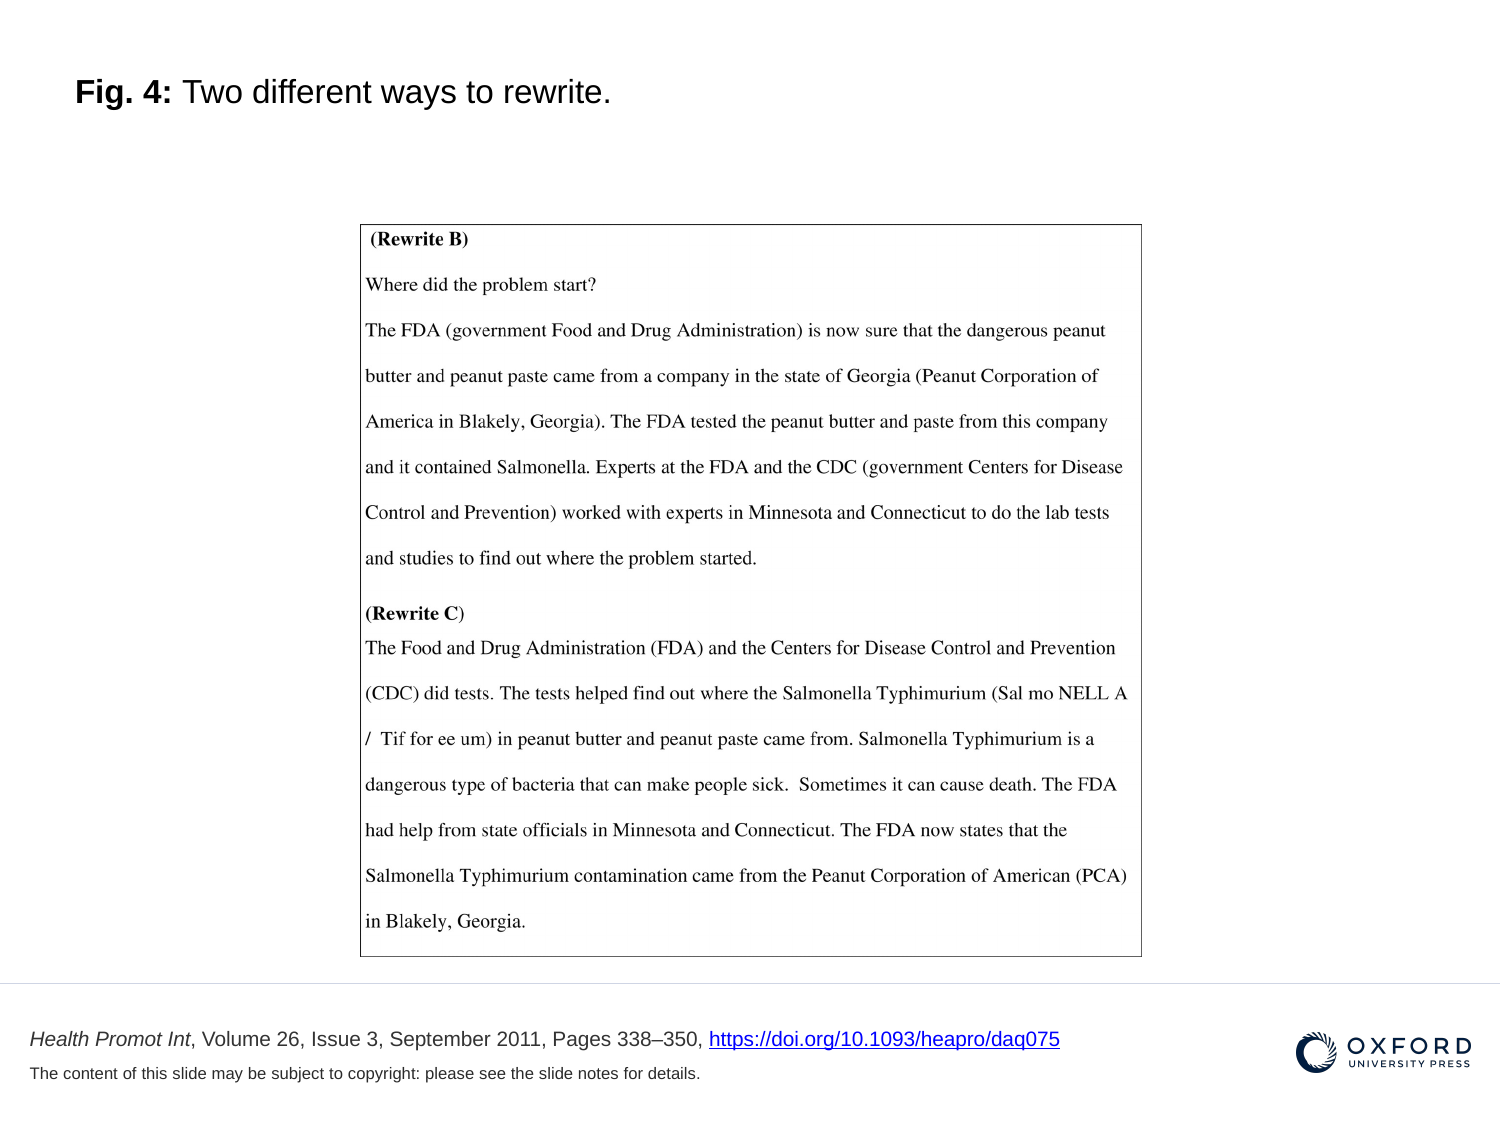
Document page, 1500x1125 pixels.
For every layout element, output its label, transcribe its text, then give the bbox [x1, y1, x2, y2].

title Fig. 4: Two different ways to rewrite. [75, 69, 1078, 171]
footer Health Promot Int, Volume 26, Issue 3, September 2011, Pages 338–350, https://doi.org/10.1093/heapro/daq075 The content of this slide may be subject to copyright: please see the slide notes for details. [0, 983, 1260, 1125]
picture [1296, 1032, 1471, 1073]
picture [360, 224, 1142, 957]
